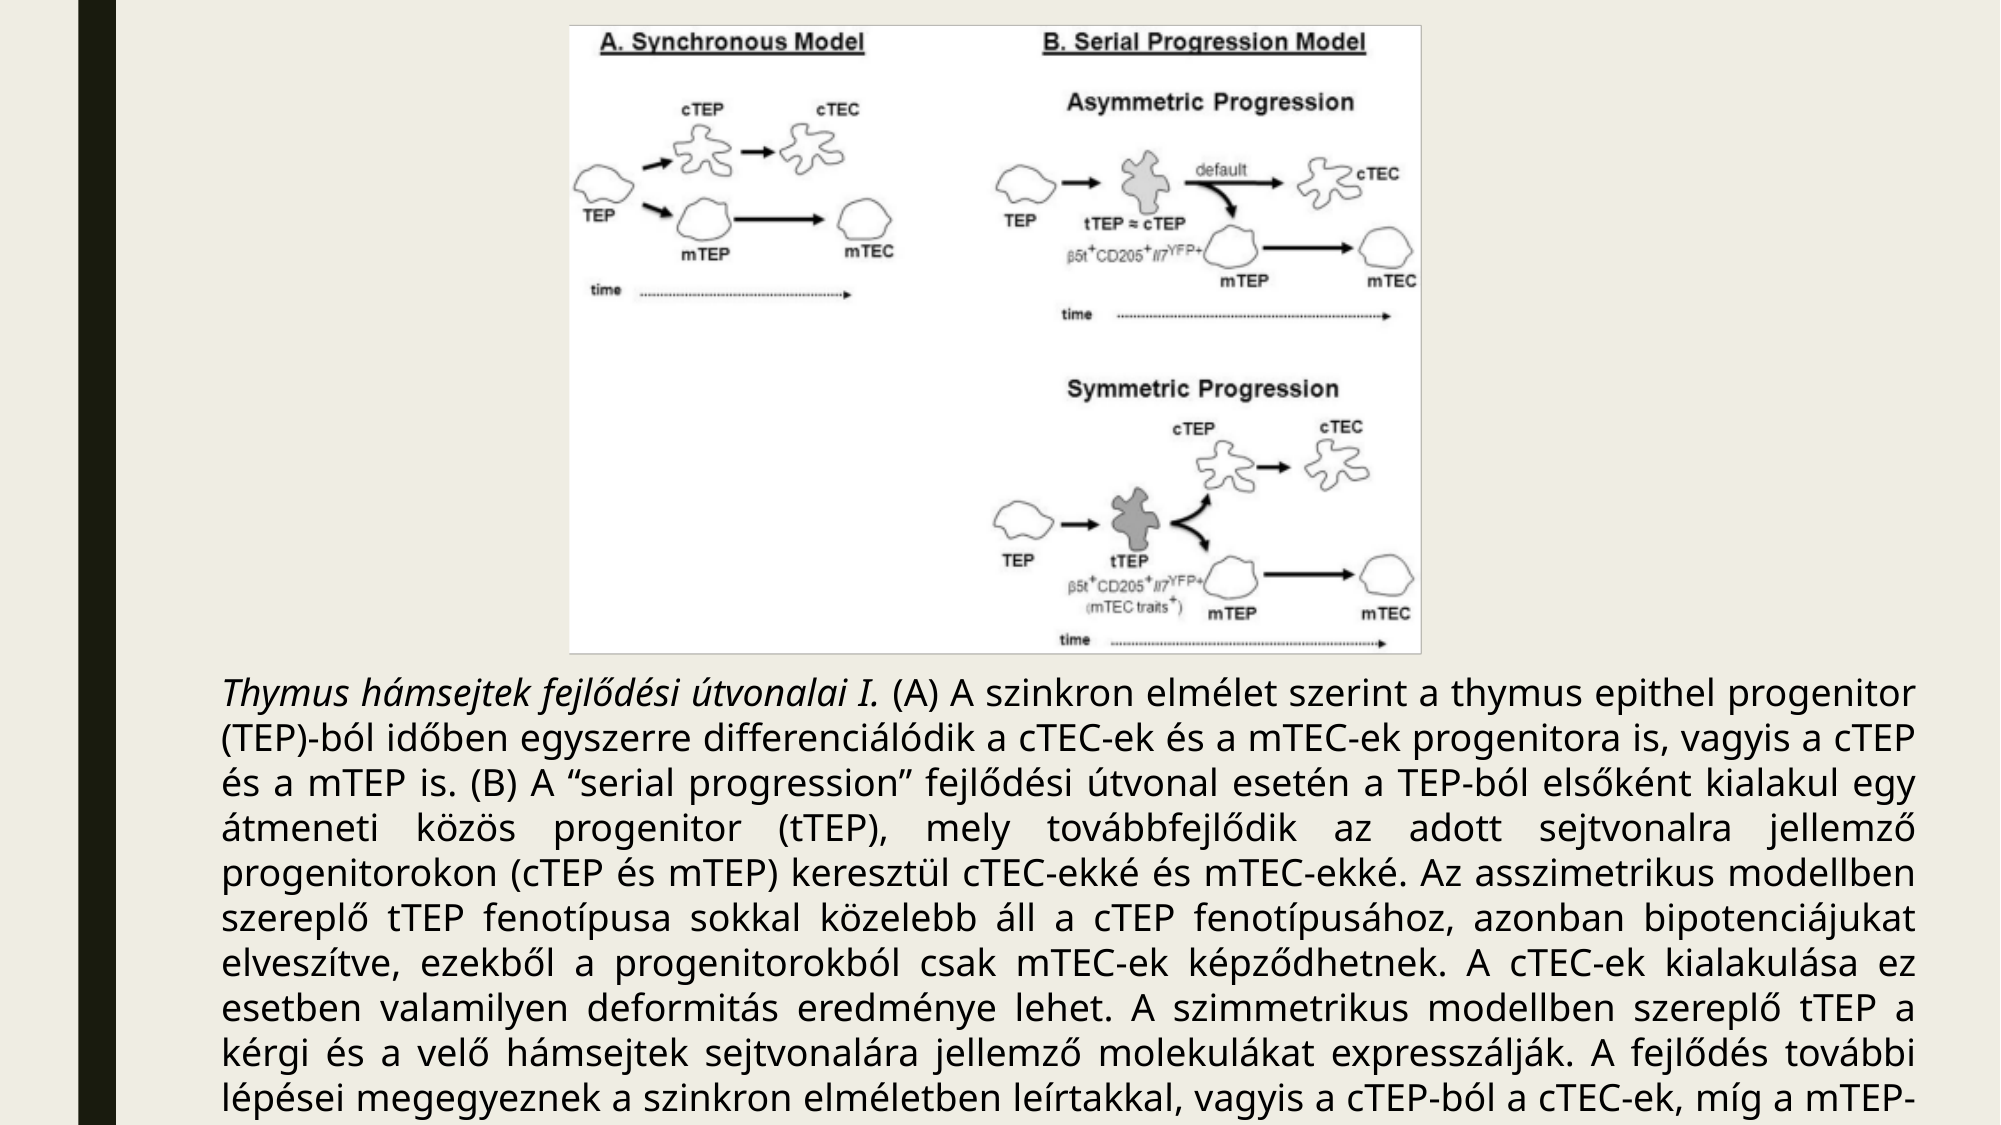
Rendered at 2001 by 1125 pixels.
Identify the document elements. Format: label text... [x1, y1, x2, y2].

picture [569, 0, 1431, 662]
text_box Thymus hámsejtek fejlődési útvonalai I. (A) A szinkron elmélet szerint a thymus epithel progenitor (TEP)-ból időben egyszerre differenciálódik a cTEC-ek és a mTEC-ek progenitora is, vagyis a cTEP és a mTEP is. (B) A “serial progression” fejlődési útvonal esetén a TEP-ból elsőként kialakul egy átmeneti közös progenitor (tTEP), mely továbbfejlődik az adott sejtvonalra jellemző progenitorokon (cTEP és mTEP) keresztül cTEC-ekké és mTEC-ekké. Az asszimetrikus modellben szereplő tTEP fenotípusa sokkal közelebb áll a cTEP fenotípusához, azonban bipotenciájukat elveszítve, ezekből a progenitorokból csak mTEC-ek képződhetnek. A cTEC-ek kialakulása ez esetben valamilyen deformitás eredménye lehet. A szimmetrikus modellben szereplő tTEP a kérgi és a velő hámsejtek sejtvonalára jellemző molekulákat expresszálják. A fejlődés további lépései megegyeznek a szinkron elméletben leírtakkal, vagyis a cTEP-ból a cTEC-ek, míg a mTEP-ból a mTEC-ek alakulnak ki. Alves és mtsai 2014 nyomán. [206, 661, 1933, 1125]
